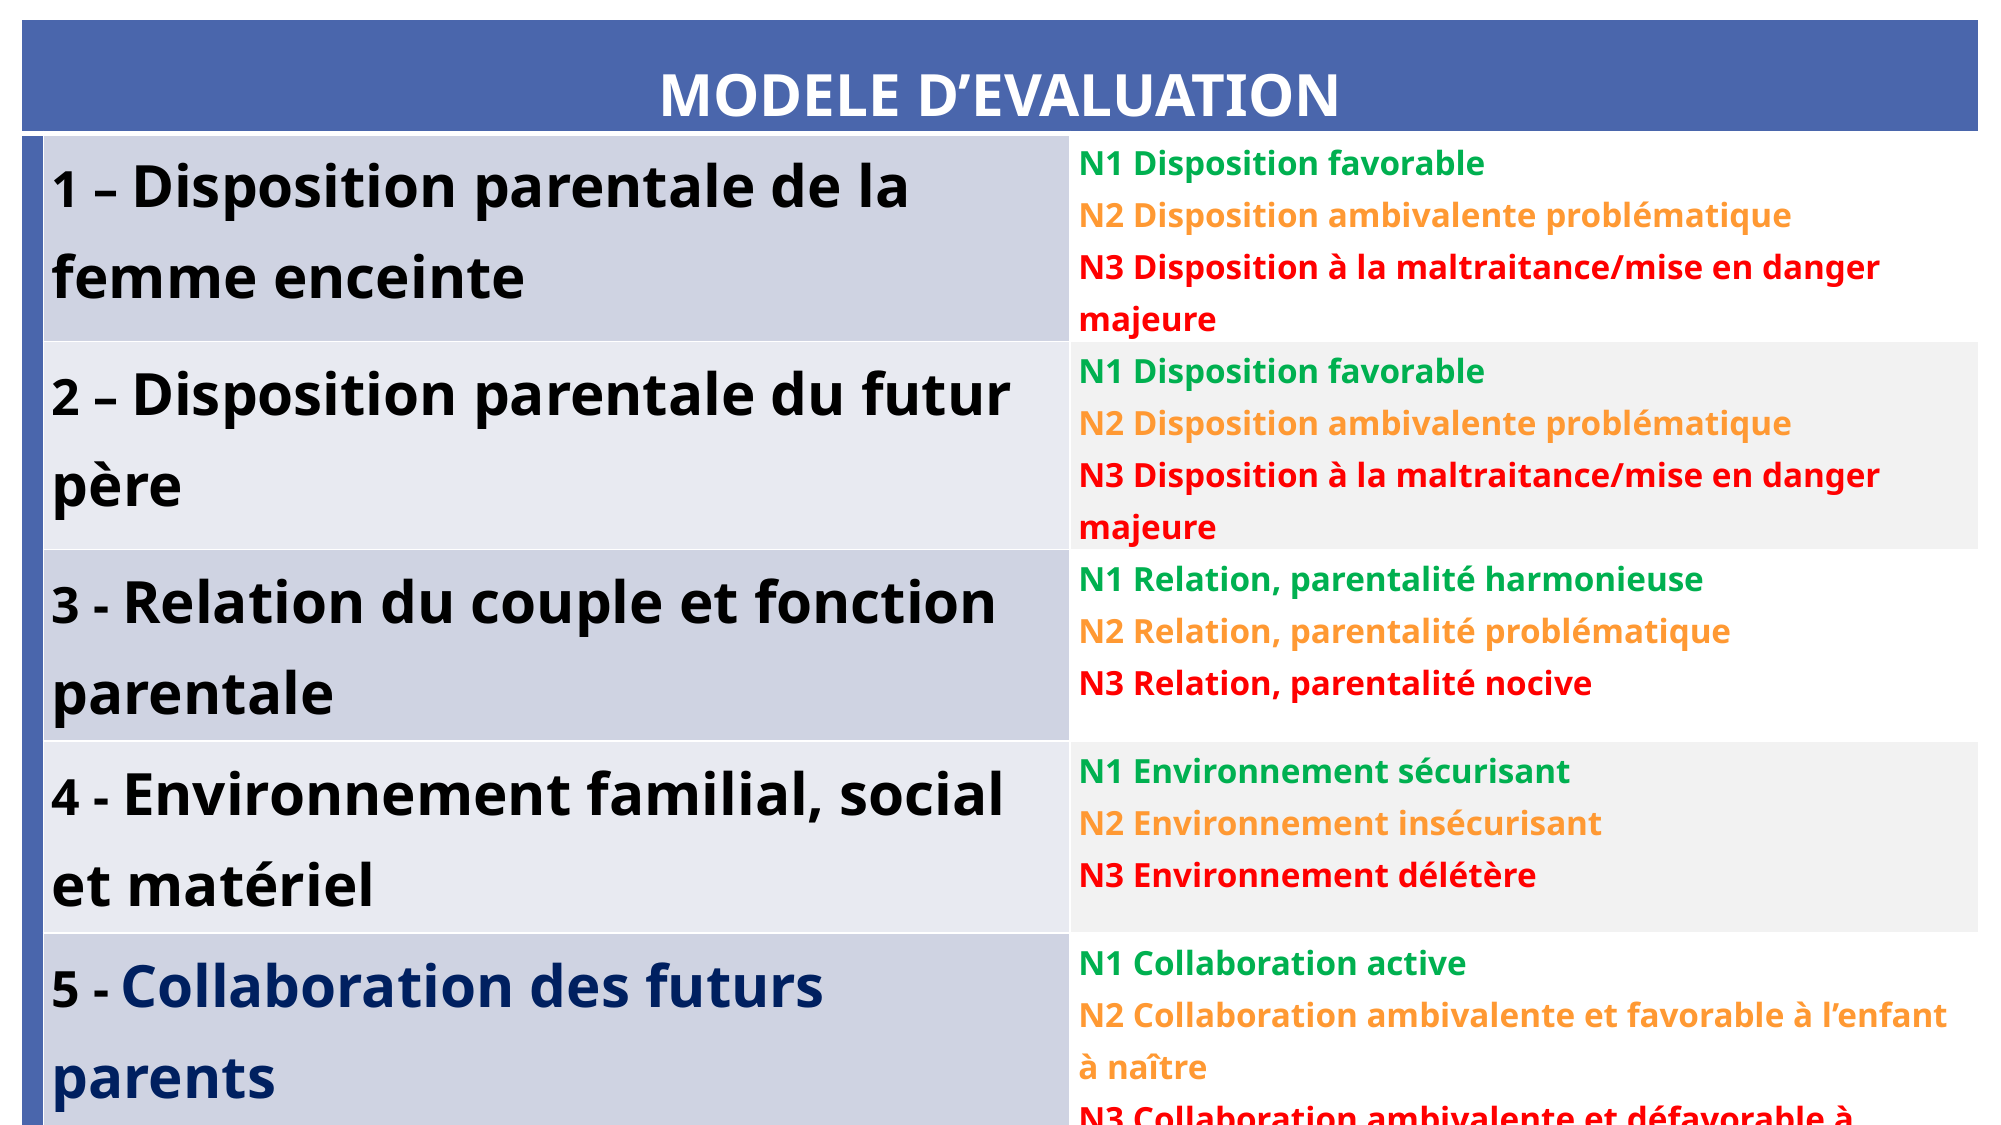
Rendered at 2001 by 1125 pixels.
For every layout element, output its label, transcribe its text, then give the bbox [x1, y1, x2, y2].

table_cell 2 – Disposition parentale du futur père [44, 342, 1069, 549]
table_cell 4 - Environnement familial, social et matériel [44, 742, 1069, 932]
table_header MODELE D’EVALUATION [22, 20, 1978, 131]
table_cell 1 – Disposition parentale de la femme enceinte [44, 136, 1069, 341]
table_cell N1 Disposition favorable N2 Disposition ambivalente problématique N3 Disposition à la maltraitance/mise en danger majeure [1071, 342, 1978, 549]
table_cell N1 Disposition favorable N2 Disposition ambivalente problématique N3 Disposition à la maltraitance/mise en danger majeure [1071, 136, 1978, 341]
table_cell N1 Environnement sécurisant N2 Environnement insécurisant N3 Environnement délétère [1071, 742, 1978, 932]
table_cell N1 Relation, parentalité harmonieuse N2 Relation, parentalité problématique N3 Relation, parentalité nocive [1071, 550, 1978, 740]
table_cell [22, 136, 43, 1125]
table_cell 3 - Relation du couple et fonction parentale [44, 550, 1069, 740]
table_cell N1 Collaboration active N2 Collaboration ambivalente et favorable à l’enfant à naître N3 Collaboration ambivalente et défavorable à l’enfant à naître, refus, impossibilité [1071, 934, 1978, 1125]
table_cell 5 - Collaboration des futurs parents [44, 934, 1069, 1125]
